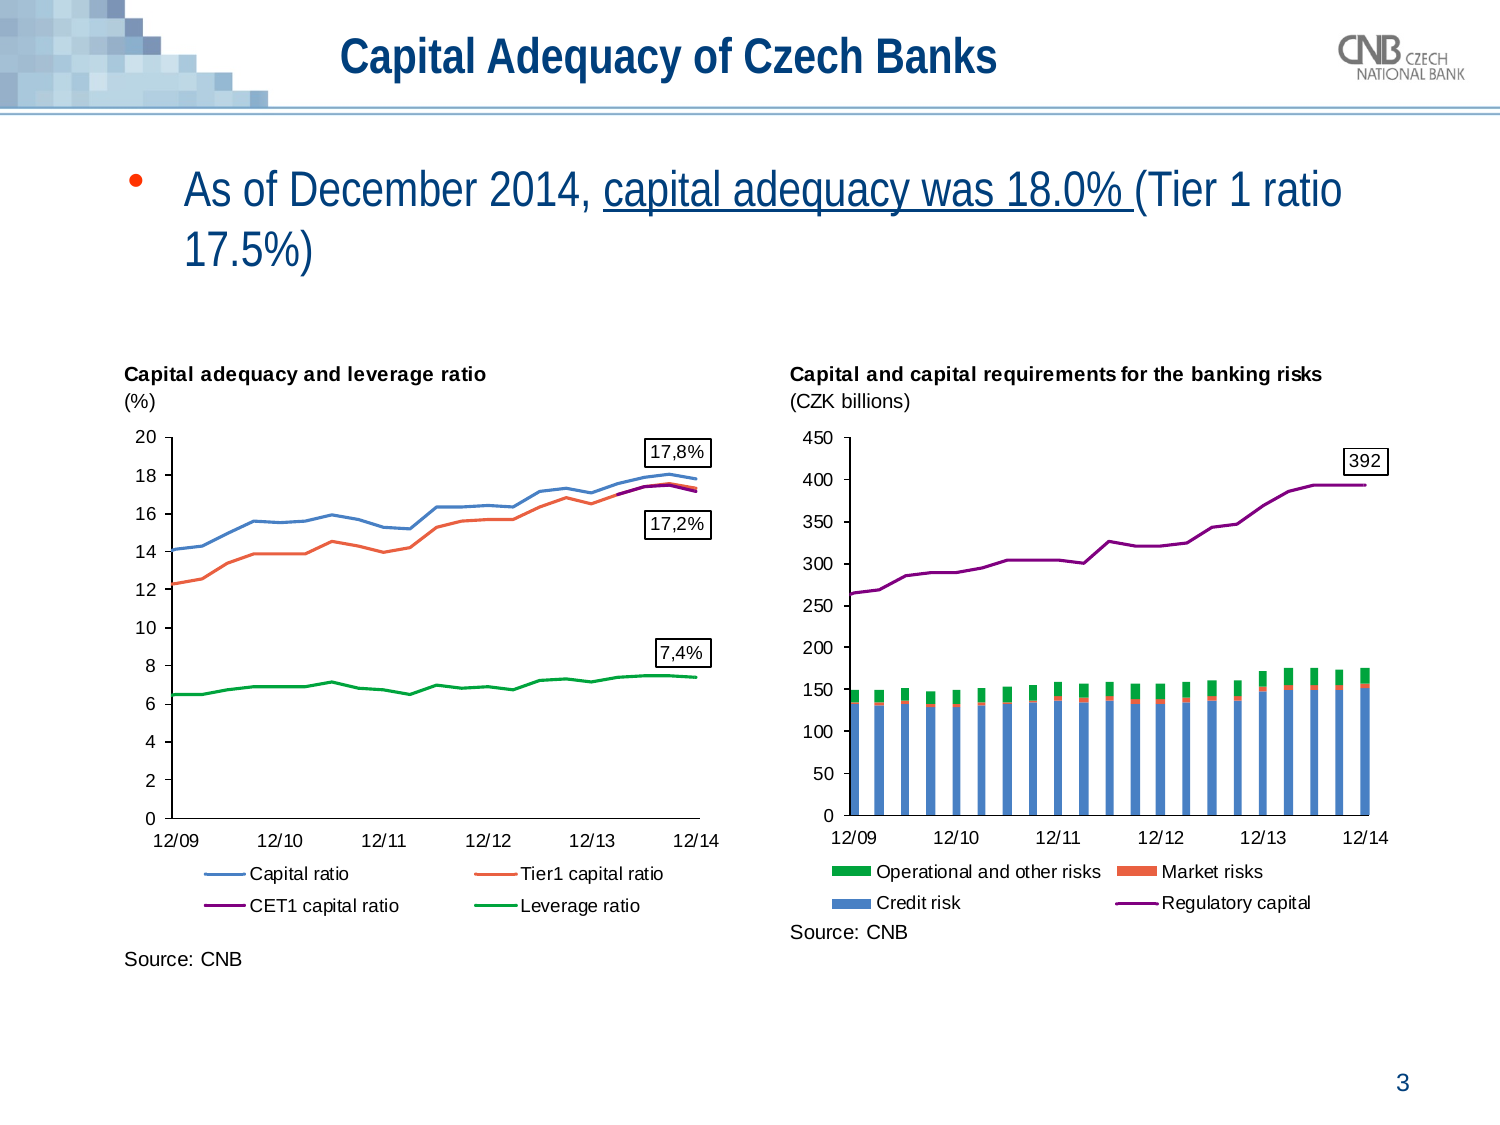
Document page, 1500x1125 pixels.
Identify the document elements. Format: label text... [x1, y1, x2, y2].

picture [119, 361, 733, 975]
title Capital Adequacy of Czech Banks [324, 12, 1294, 96]
list As of December 2014, capital adequacy was 18.0% (Tier 1 ratio 17.5%) [112, 148, 1424, 1047]
picture [0, 0, 1500, 117]
picture [785, 361, 1400, 948]
slide_number 3 [1074, 1058, 1425, 1118]
